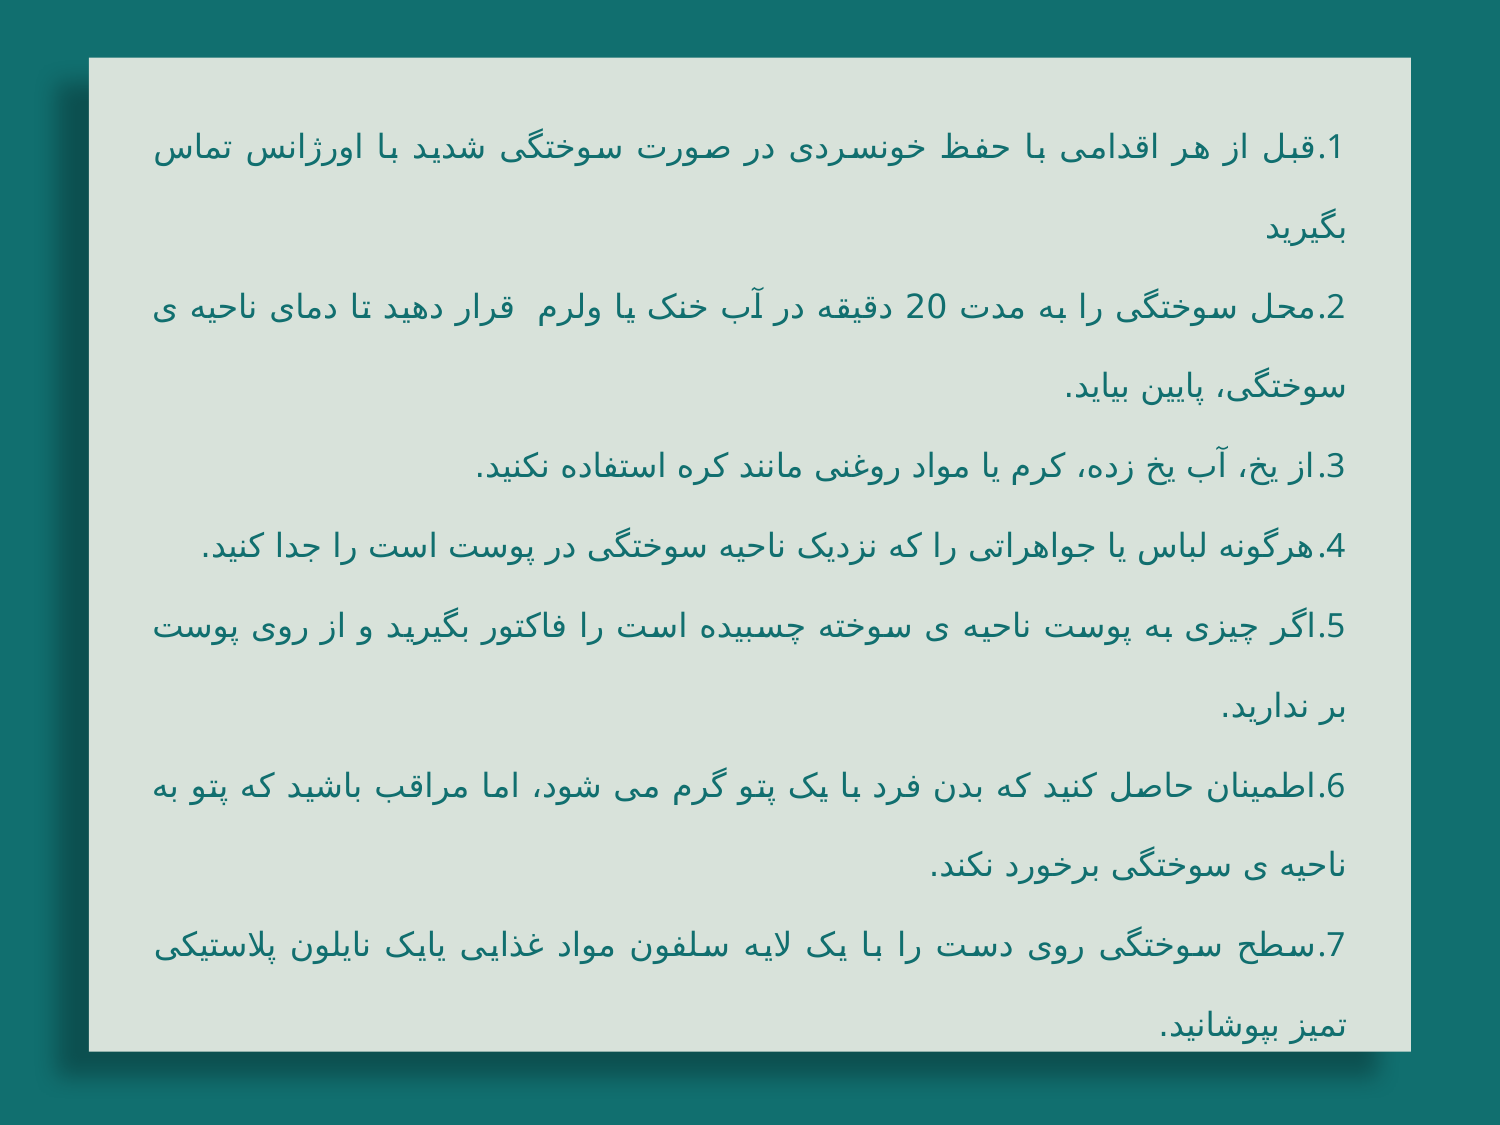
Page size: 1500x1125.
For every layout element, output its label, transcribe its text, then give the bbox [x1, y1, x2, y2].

text_box [88, 57, 1412, 1053]
text_box قبل از هر اقدامی با حفظ خونسردی در صورت سوختگی شدید با اورژانس تماس بگیرید محل سوختگی را به مدت 20 دقیقه در آب خنک یا ولرم قرار دهید تا دمای ناحیه ی سوختگی، پایین بیاید. از یخ، آب یخ زده، کرم یا مواد روغنی مانند کره استفاده نکنید. هرگونه لباس یا جواهراتی را که نزدیک ناحیه سوختگی در پوست است را جدا کنید. اگر چیزی به پوست ناحیه ی سوخته چسبیده است را فاکتور بگیرید و از روی پوست بر ندارید. اطمینان حاصل کنید که بدن فرد با یک پتو گرم می شود، اما مراقب باشید که پتو به ناحیه ی سوختگی برخورد نکند. سطح سوختگی روی دست را با یک لایه سلفون مواد غذایی یایک نایلون پلاستیکی تمیز بپوشانید. [136, 77, 1363, 1051]
